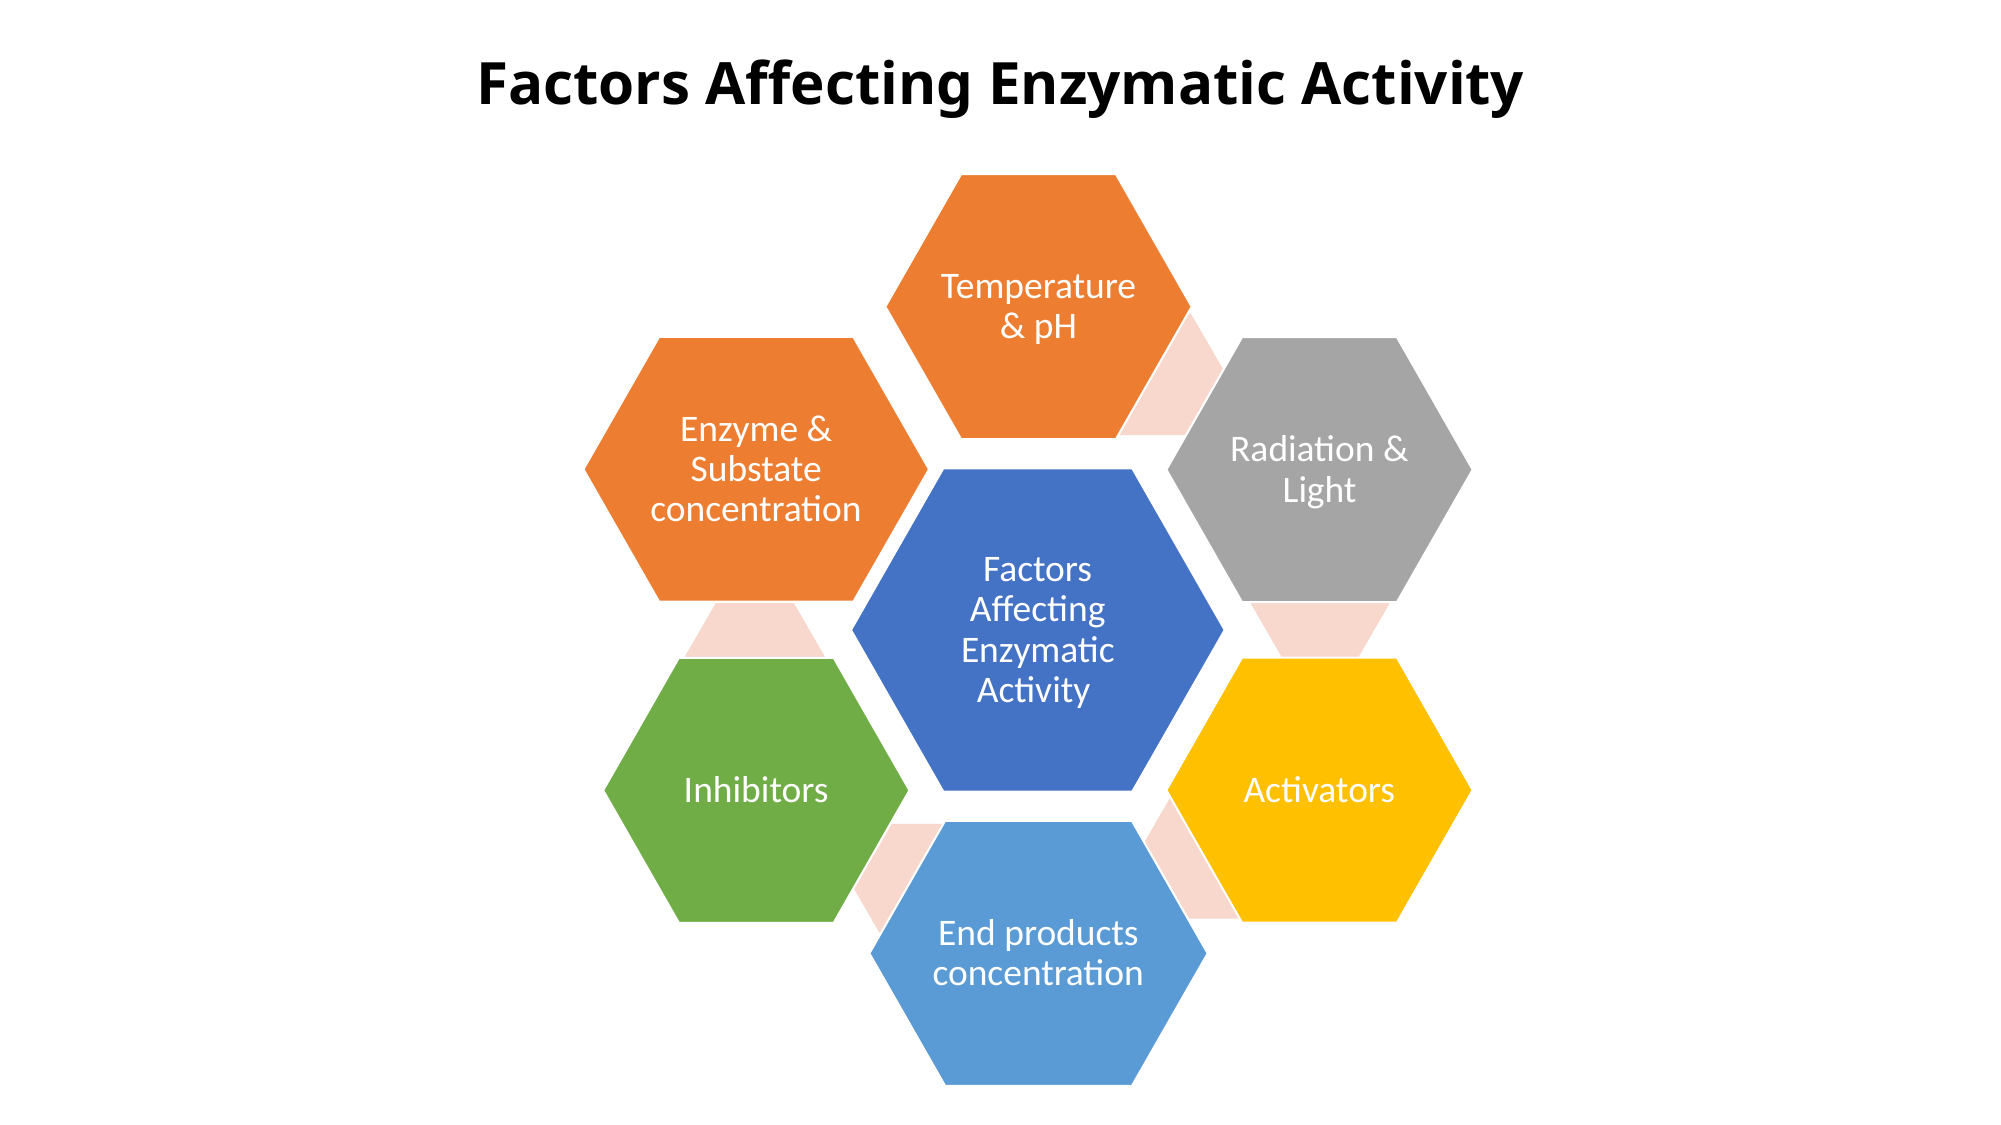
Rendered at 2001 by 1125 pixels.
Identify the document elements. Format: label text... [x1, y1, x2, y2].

text_box Factors Affecting Enzymatic Activity [461, 39, 1555, 124]
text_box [362, 174, 1694, 1086]
